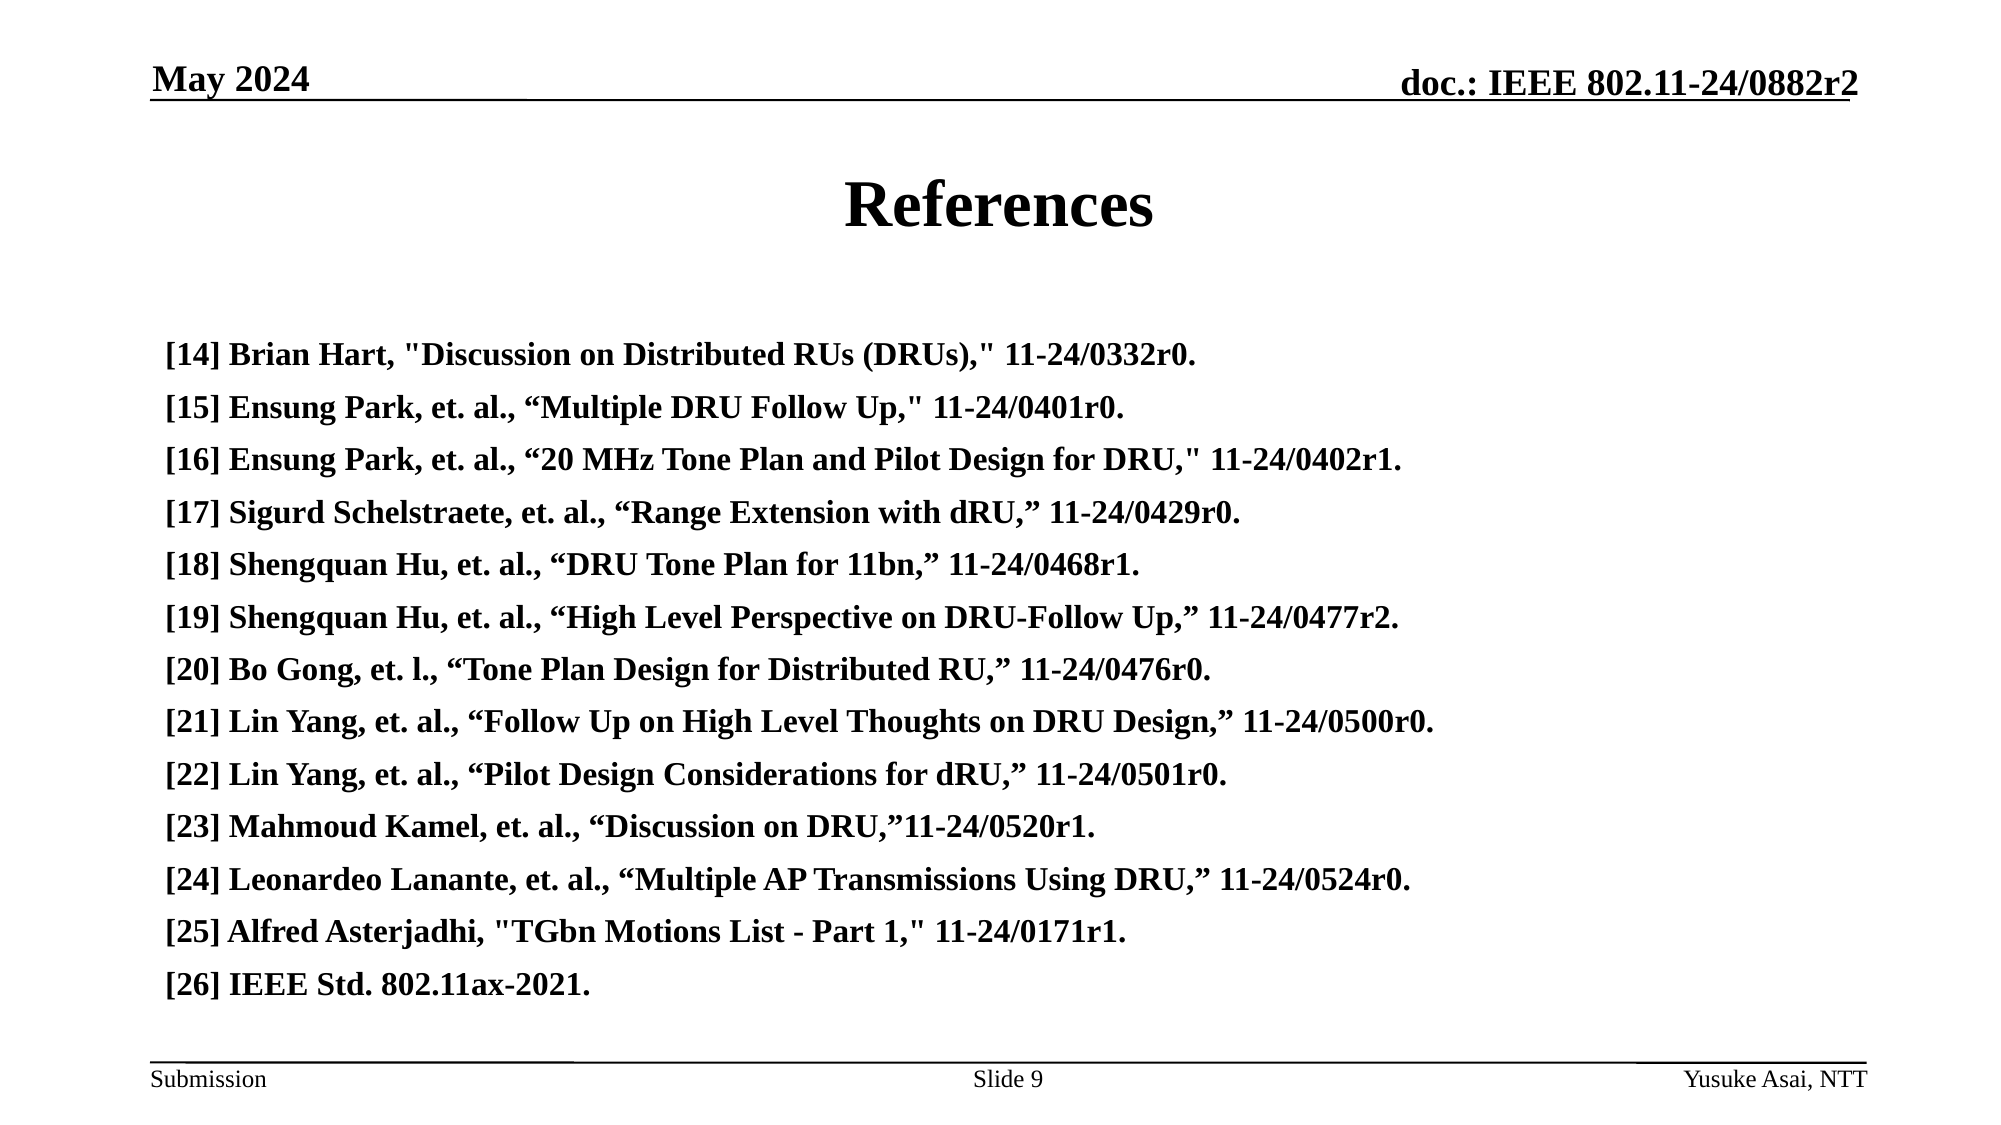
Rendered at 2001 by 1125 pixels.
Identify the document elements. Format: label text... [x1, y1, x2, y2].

title References [149, 112, 1850, 288]
list [14] Brian Hart, "Discussion on Distributed RUs (DRUs)," 11-24/0332r0. [15] Ensung Park, et. al., “Multiple DRU Follow Up," 11-24/0401r0. [16] Ensung Park, et. al., “20 MHz Tone Plan and Pilot Design for DRU," 11-24/0402r1. [17] Sigurd Schelstraete, et. al., “Range Extension with dRU,” 11-24/0429r0. [18] Shengquan Hu, et. al., “DRU Tone Plan for 11bn,” 11-24/0468r1. [19] Shengquan Hu, et. al., “High Level Perspective on DRU-Follow Up,” 11-24/0477r2. [20] Bo Gong, et. l., “Tone Plan Design for Distributed RU,” 11-24/0476r0. [21] Lin Yang, et. al., “Follow Up on High Level Thoughts on DRU Design,” 11-24/0500r0. [22] Lin Yang, et. al., “Pilot Design Considerations for dRU,” 11-24/0501r0. [23] Mahmoud Kamel, et. al., “Discussion on DRU,”11-24/0520r1. [24] Leonardeo Lanante, et. al., “Multiple AP Transmissions Using DRU,” 11-24/0524r0. [25] Alfred Asterjadhi, "TGbn Motions List - Part 1," 11-24/0171r1. [26] IEEE Std. 802.11ax-2021. [149, 324, 1850, 1000]
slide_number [152, 54, 563, 100]
footer Yusuke Asai, NTT [1171, 1061, 1869, 1093]
slide_number Slide 9 [950, 1061, 1067, 1123]
